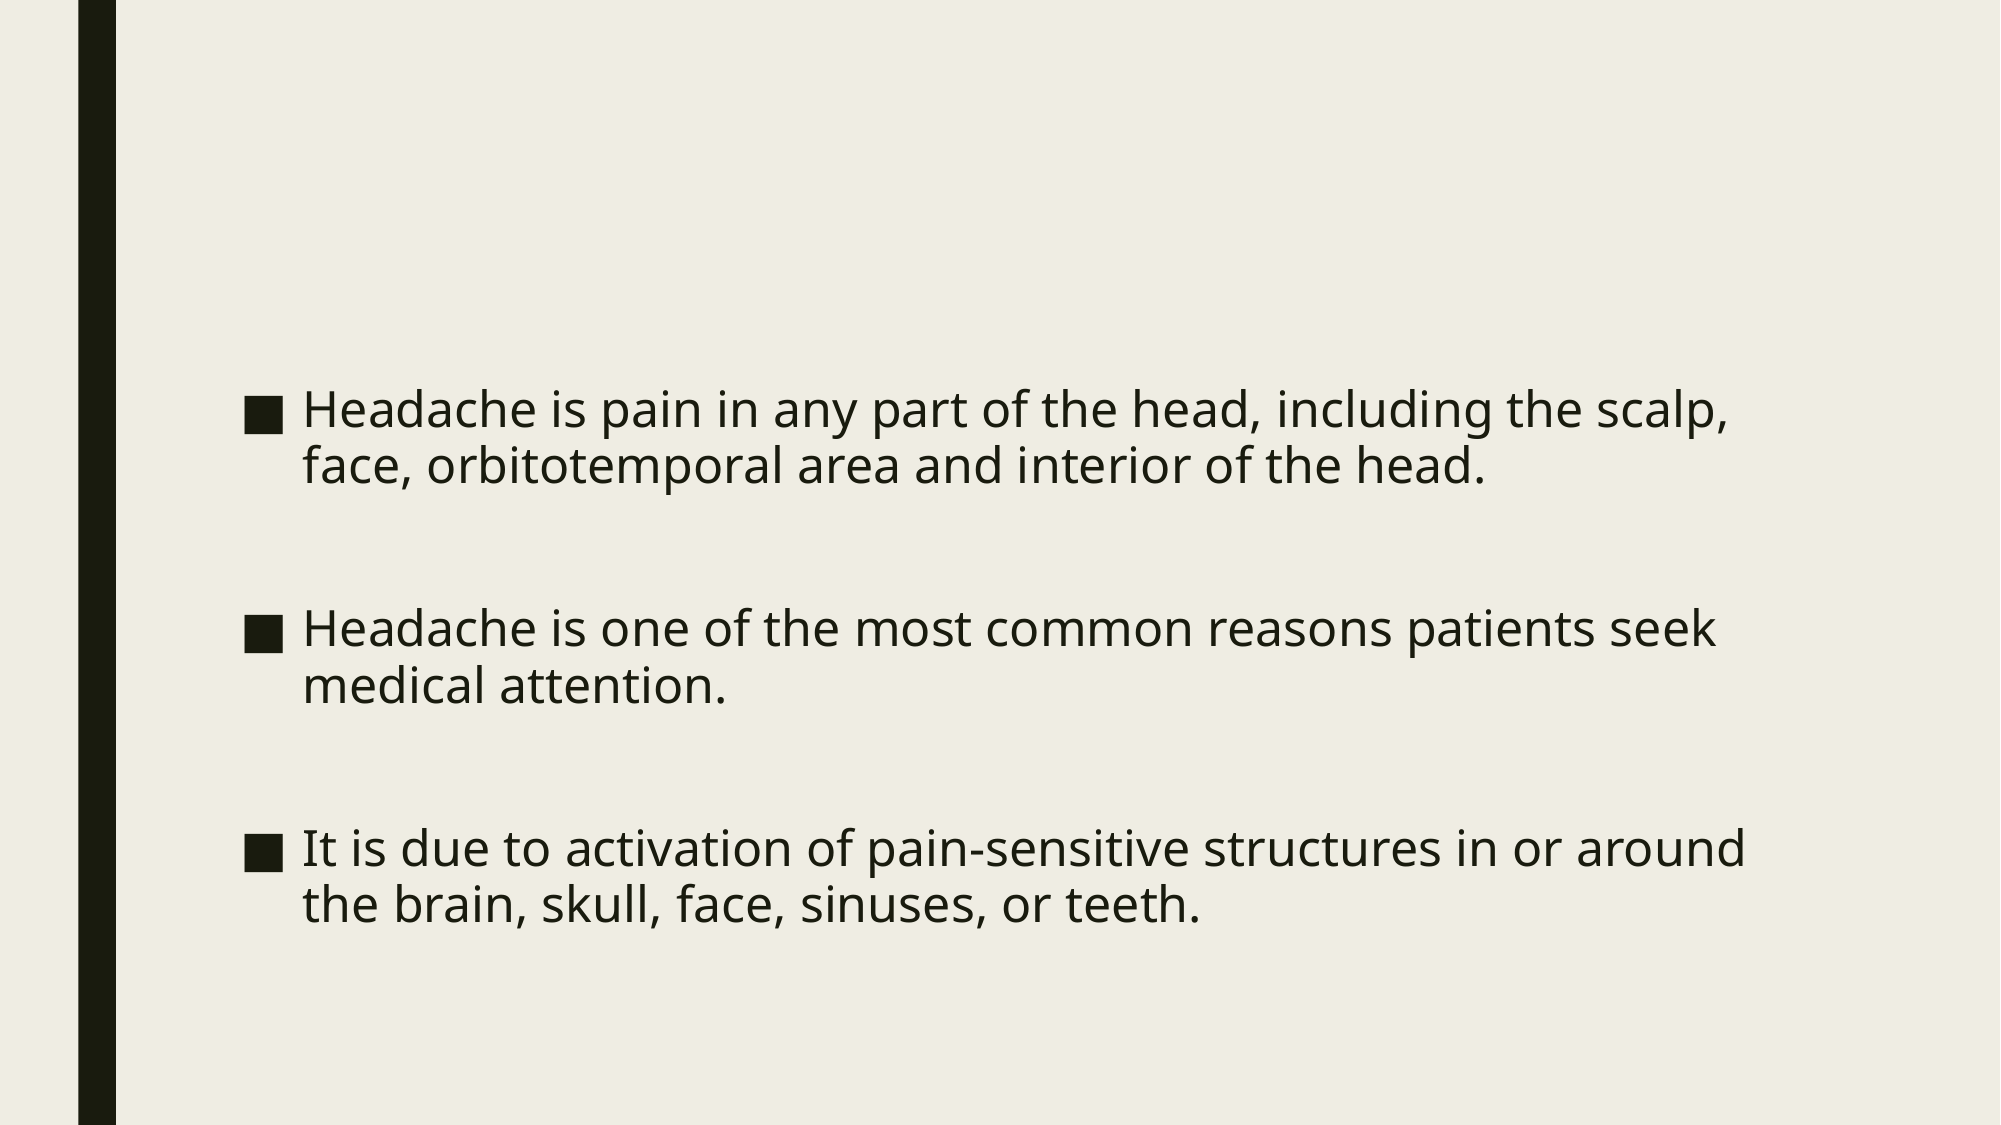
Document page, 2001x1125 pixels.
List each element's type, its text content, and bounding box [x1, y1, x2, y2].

list Headache is pain in any part of the head, including the scalp, face, orbitotemporal area and interior of the head. Headache is one of the most common reasons patients seek medical attention. It is due to activation of pain-sensitive structures in or around the brain, skull, face, sinuses, or teeth. [225, 375, 1800, 963]
